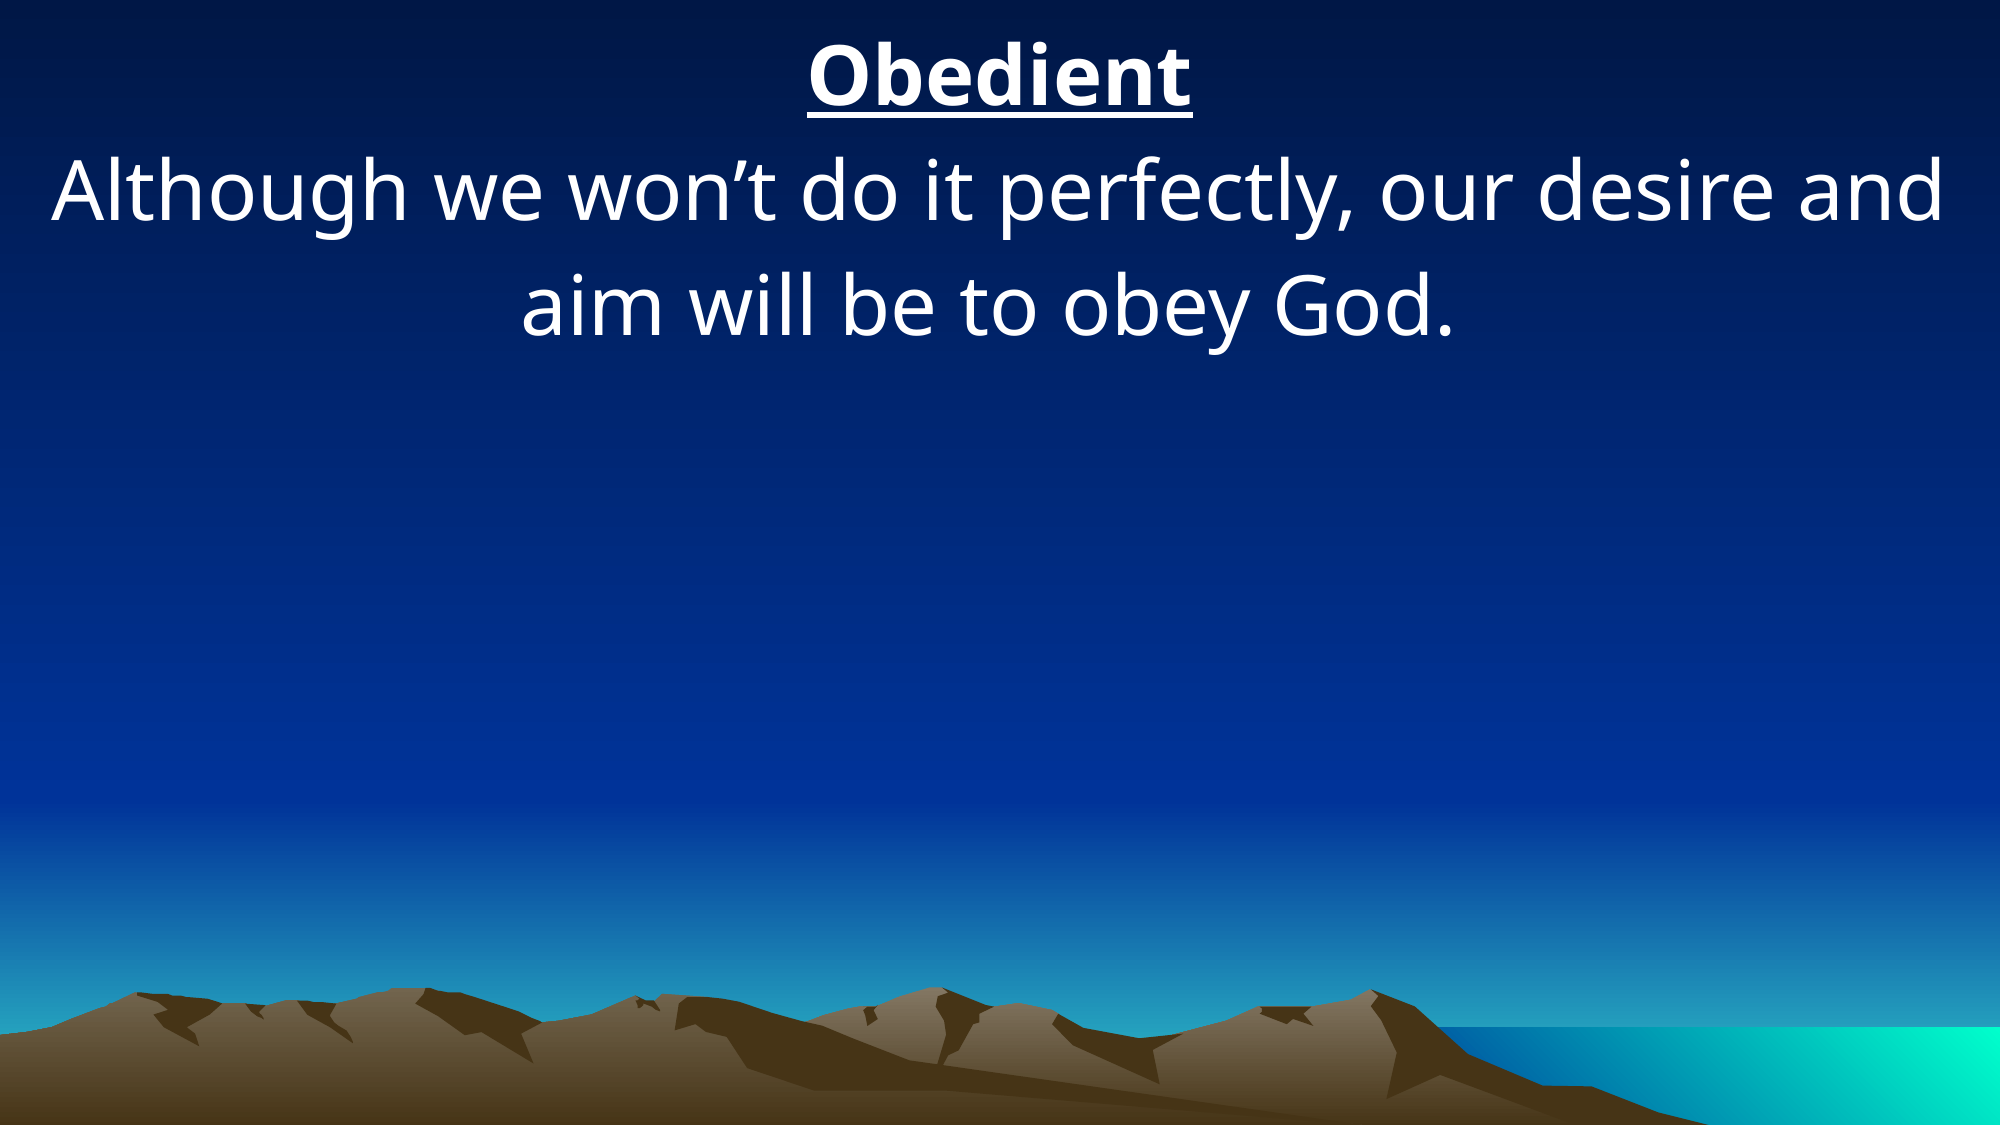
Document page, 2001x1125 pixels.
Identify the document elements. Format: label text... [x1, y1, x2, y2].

text_box Obedient Although we won’t do it perfectly, our desire and aim will be to obey God. [24, 0, 1975, 825]
